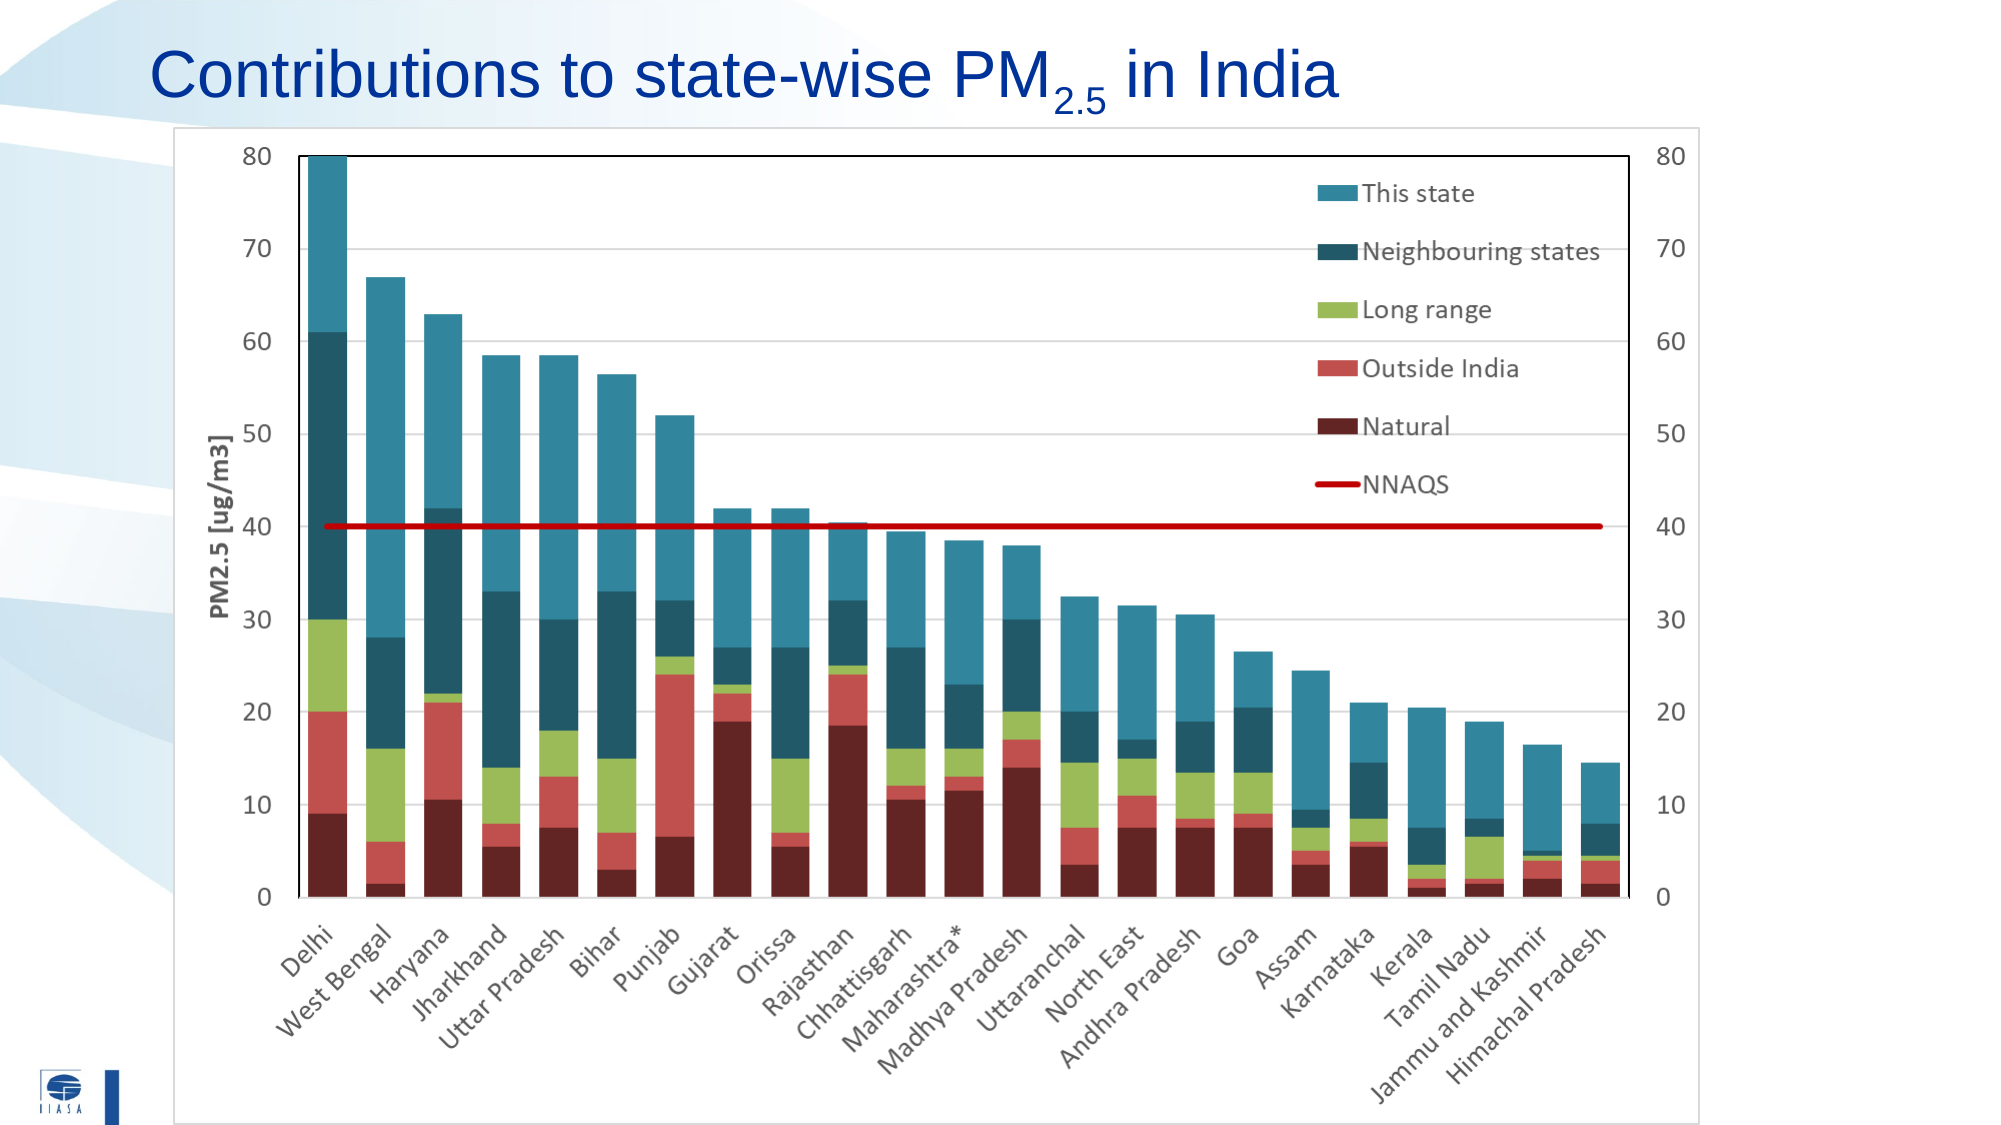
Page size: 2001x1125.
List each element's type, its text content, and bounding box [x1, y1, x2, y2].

title Contributions to state-wise PM2.5 in India [149, 30, 1900, 219]
picture [0, 0, 2000, 1125]
